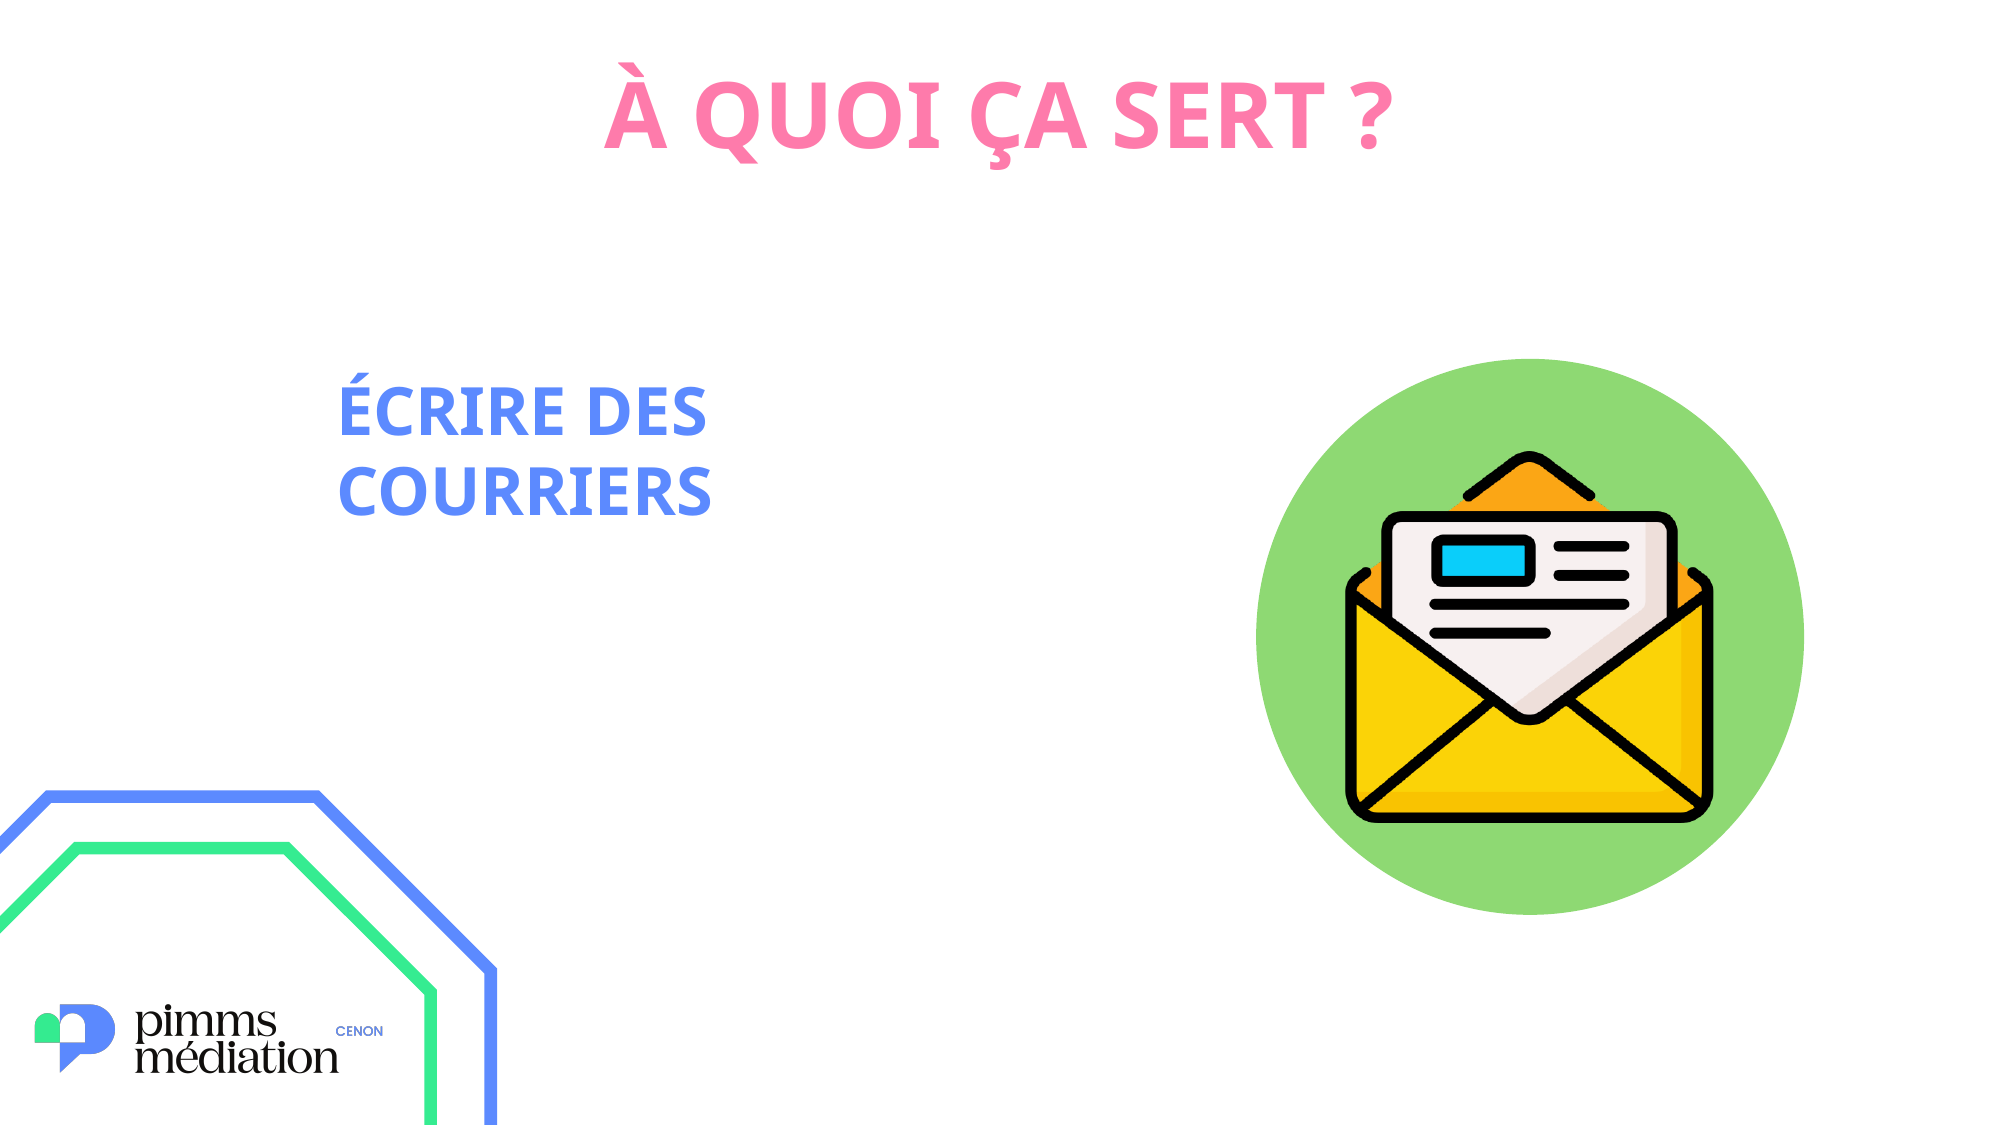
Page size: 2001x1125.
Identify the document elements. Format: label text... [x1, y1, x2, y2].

text_box [0, 846, 395, 954]
text_box À QUOI ÇA SERT ? [538, 49, 1462, 175]
picture [0, 954, 432, 1115]
text_box ÉCRIRE DES COURRIERS [319, 359, 1094, 662]
text_box [1256, 358, 1805, 915]
picture [1339, 450, 1720, 824]
text_box [0, 991, 433, 1125]
text_box [0, 794, 493, 1125]
